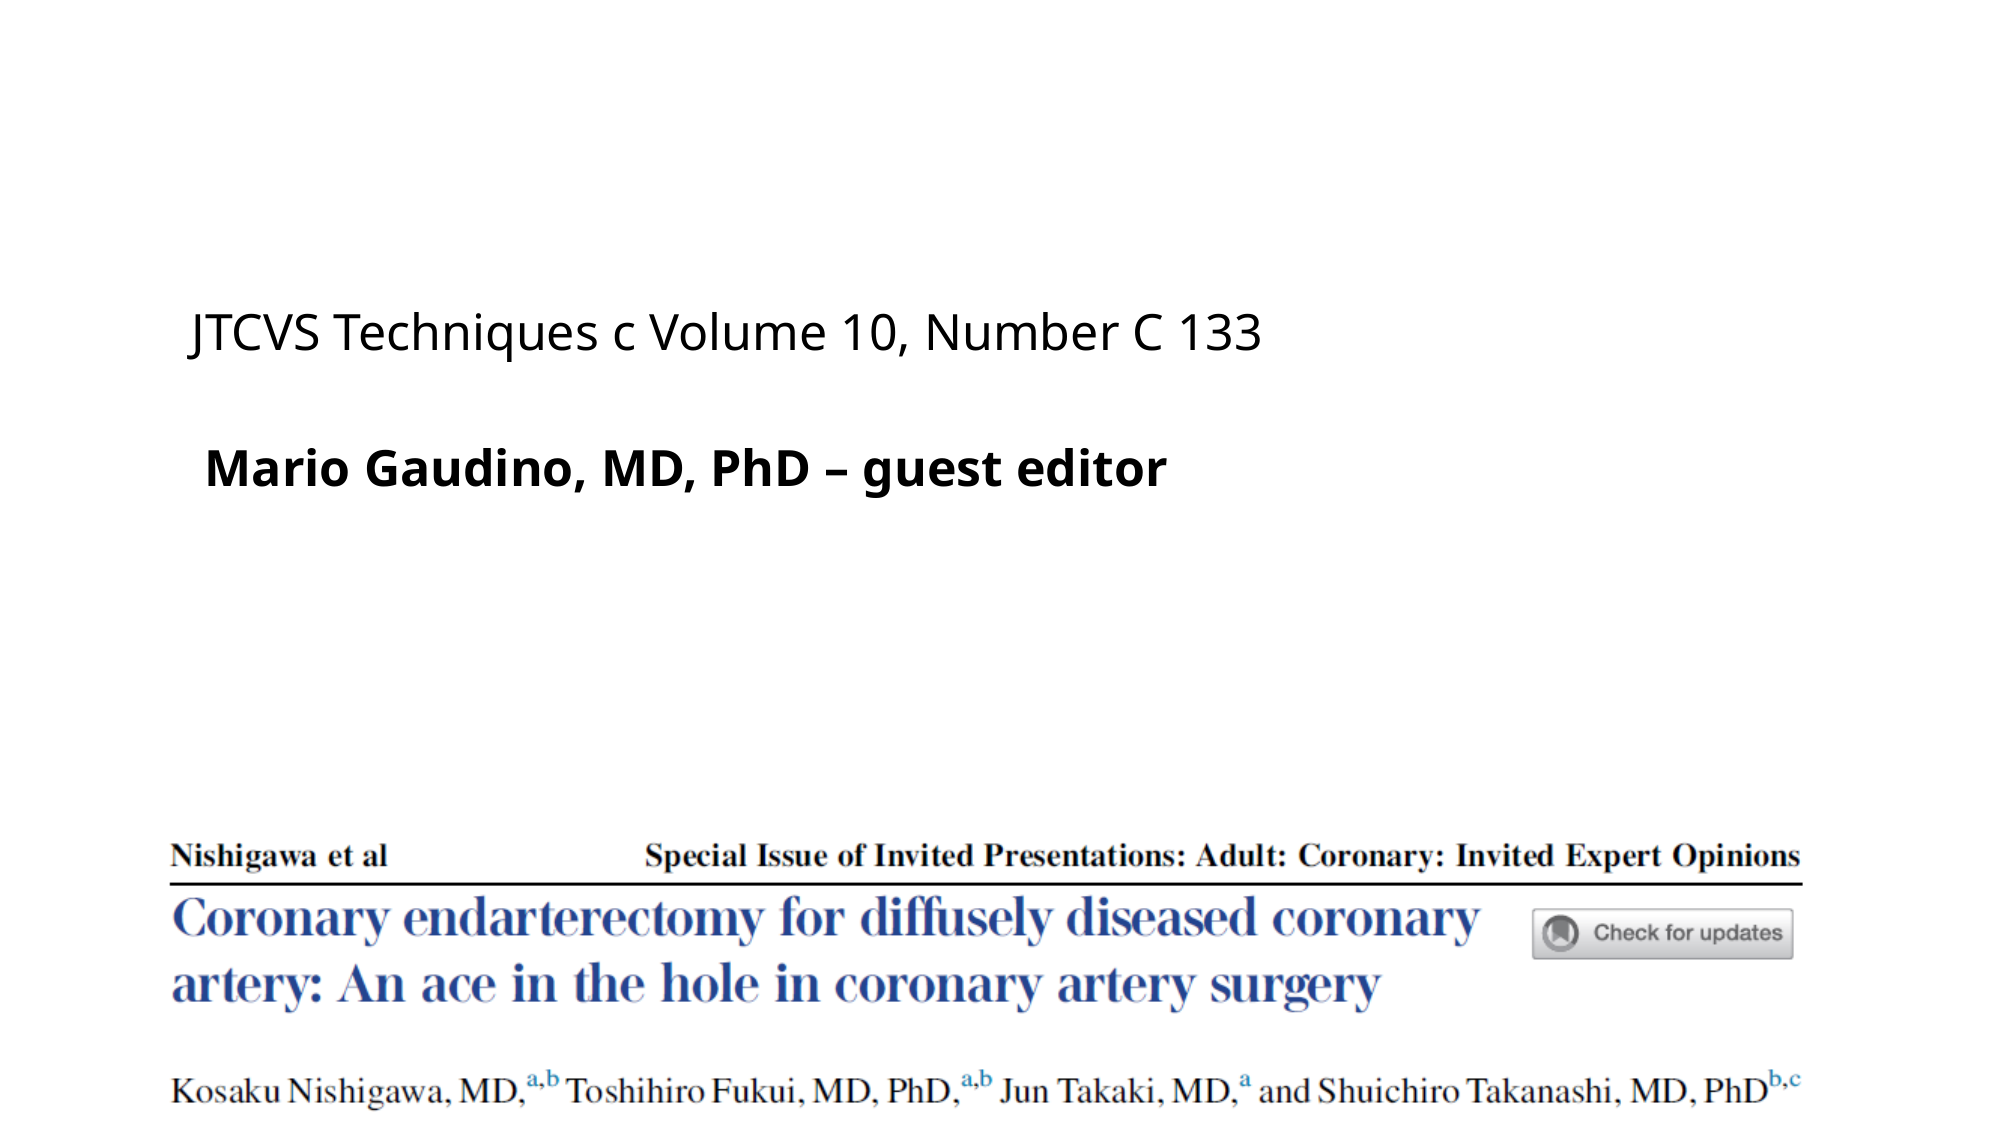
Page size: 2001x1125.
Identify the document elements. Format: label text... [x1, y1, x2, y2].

list JTCVS Techniques c Volume 10, Number C 133 Mario Gaudino, MD, PhD – guest editor [137, 299, 1863, 1014]
picture [119, 785, 1845, 1125]
